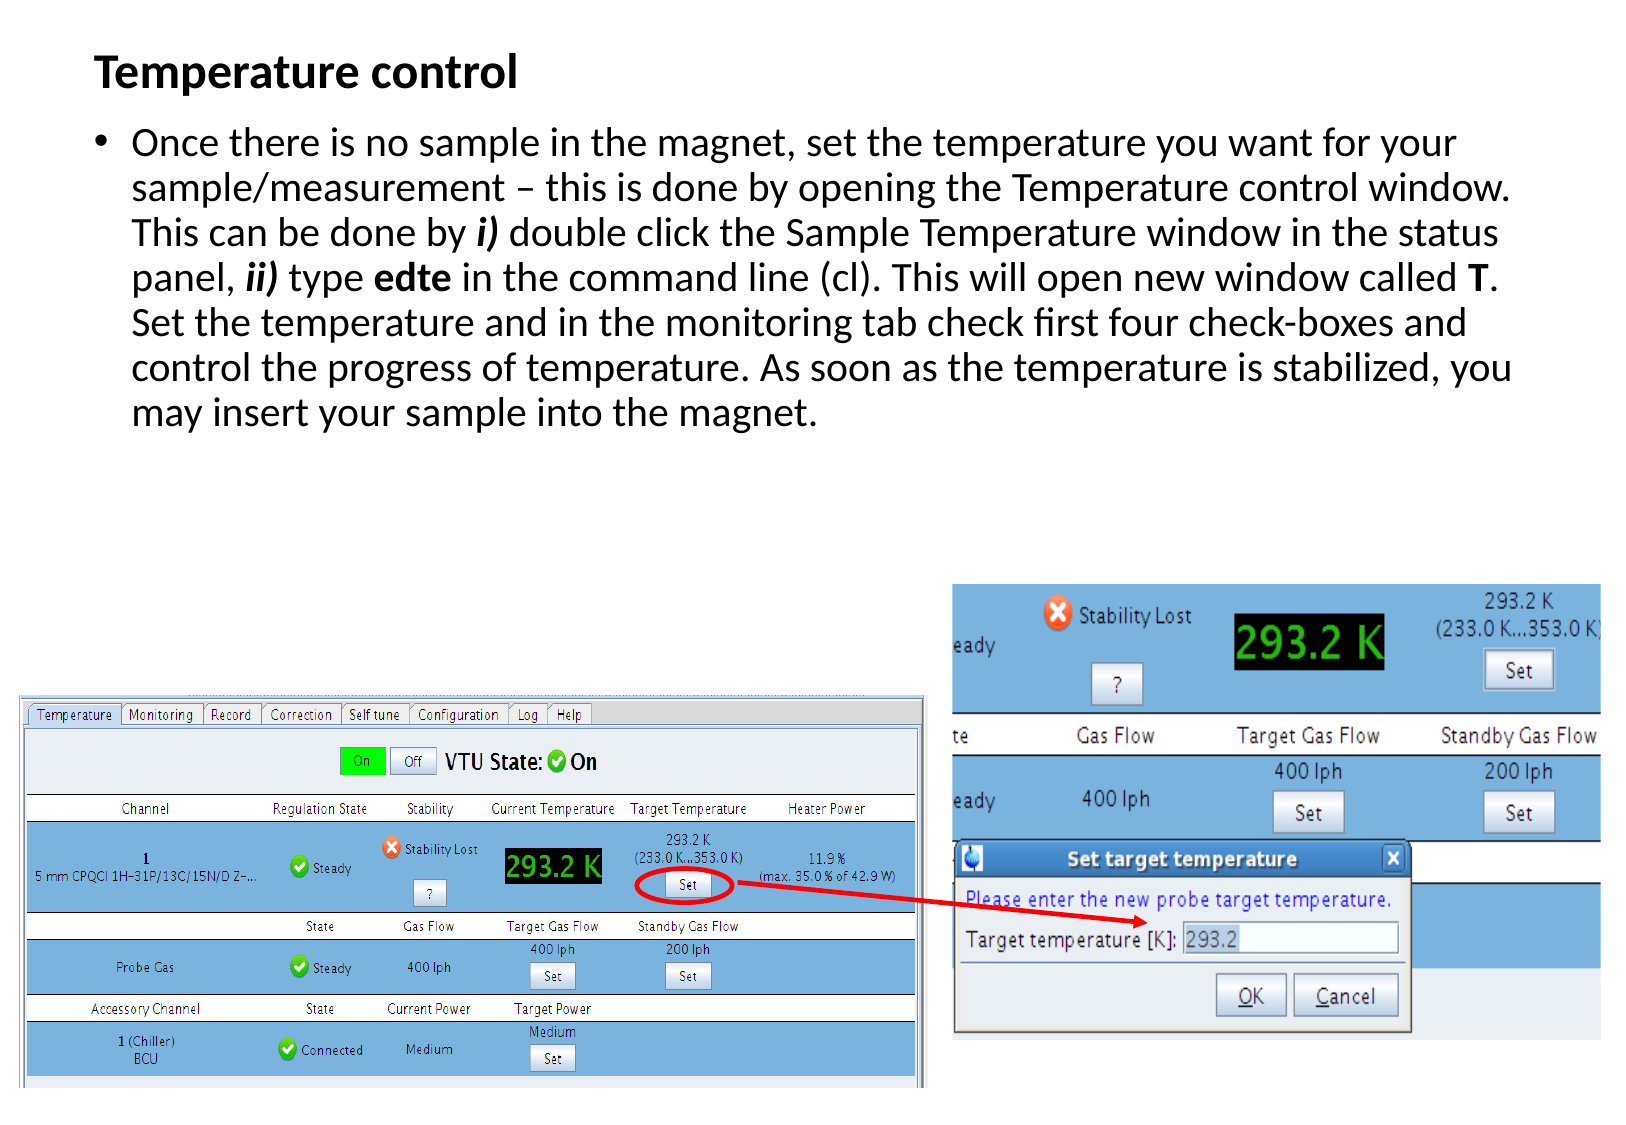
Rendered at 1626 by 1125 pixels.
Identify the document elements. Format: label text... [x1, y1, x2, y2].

list Temperature control Once there is no sample in the magnet, set the temperature you want for your sample/measurement – this is done by opening the Temperature control window. This can be done by i) double click the Sample Temperature window in the status panel, ii) type edte in the command line (cl). This will open new window called T. Set the temperature and in the monitoring tab check first four check-boxes and control the progress of temperature. As soon as the temperature is stabilized, you may insert your sample into the magnet. [78, 38, 1556, 882]
picture [19, 695, 928, 1088]
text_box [737, 882, 1148, 923]
picture [952, 584, 1601, 1040]
